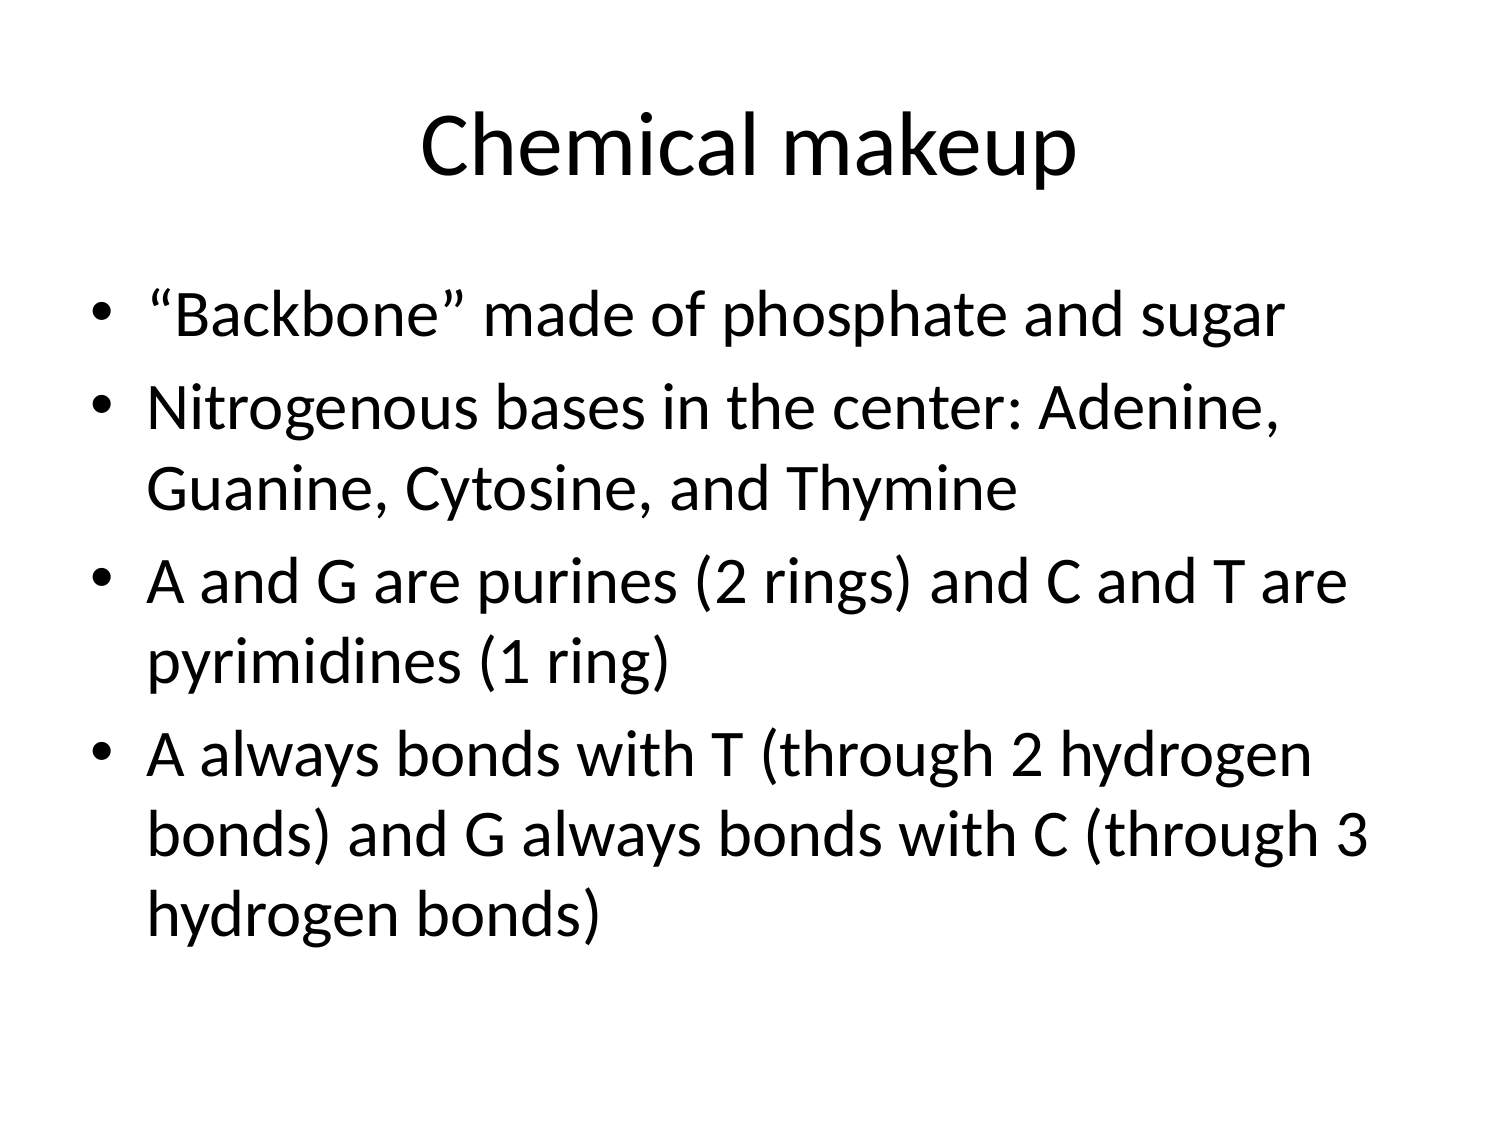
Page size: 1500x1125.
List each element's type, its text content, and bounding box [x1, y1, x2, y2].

title Chemical makeup [75, 45, 1425, 233]
list “Backbone” made of phosphate and sugar Nitrogenous bases in the center: Adenine, Guanine, Cytosine, and Thymine A and G are purines (2 rings) and C and T are pyrimidines (1 ring) A always bonds with T (through 2 hydrogen bonds) and G always bonds with C (through 3 hydrogen bonds) [75, 262, 1425, 1005]
